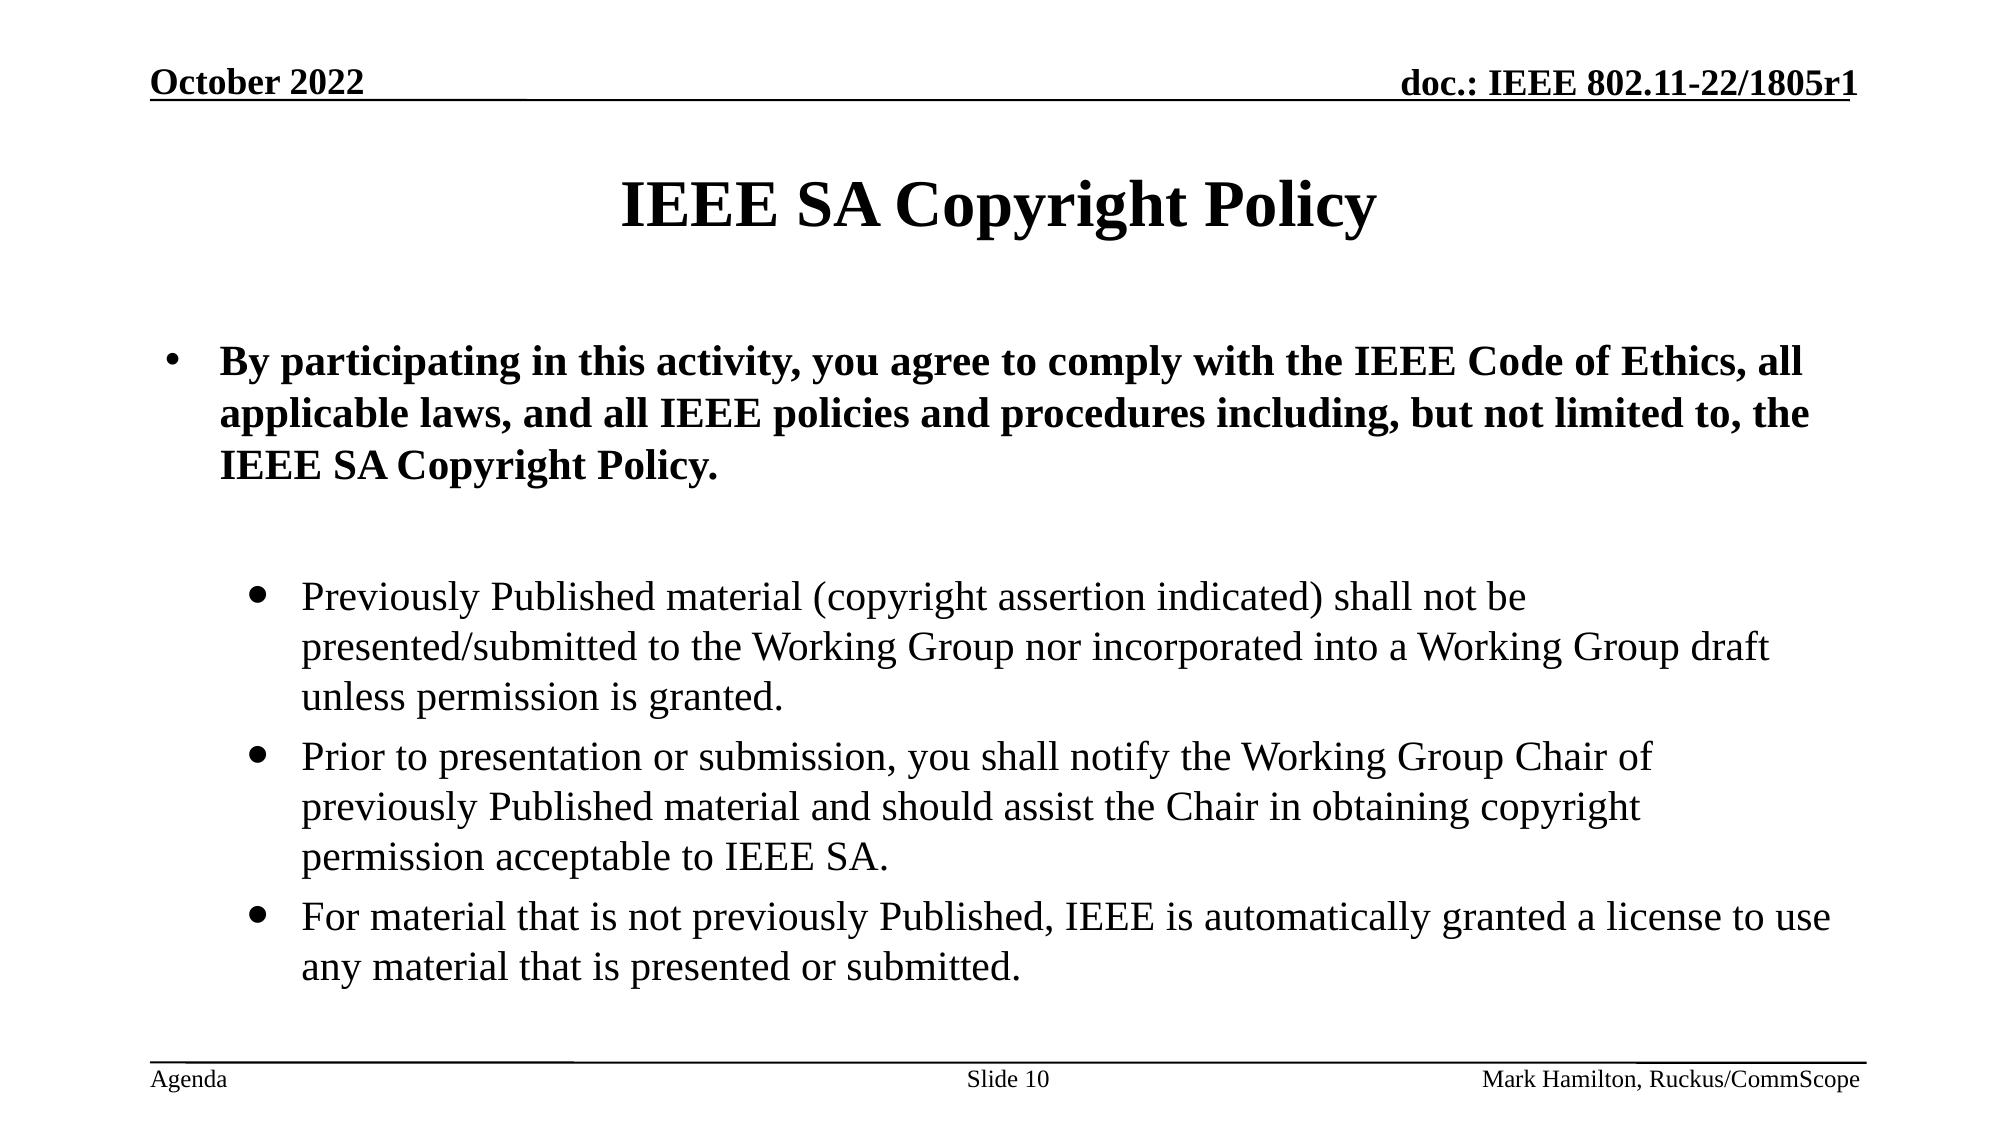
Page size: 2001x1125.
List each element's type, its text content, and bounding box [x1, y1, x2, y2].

title IEEE SA Copyright Policy [149, 112, 1850, 288]
slide_number Slide 10 [950, 1061, 1067, 1123]
list By participating in this activity, you agree to comply with the IEEE Code of Ethics, all applicable laws, and all IEEE policies and procedures including, but not limited to, the IEEE SA Copyright Policy. Previously Published material (copyright assertion indicated) shall not be presented/submitted to the Working Group nor incorporated into a Working Group draft unless permission is granted. Prior to presentation or submission, you shall notify the Working Group Chair of previously Published material and should assist the Chair in obtaining copyright permission acceptable to IEEE SA. For material that is not previously Published, IEEE is automatically granted a license to use any material that is presented or submitted. [149, 324, 1850, 1000]
